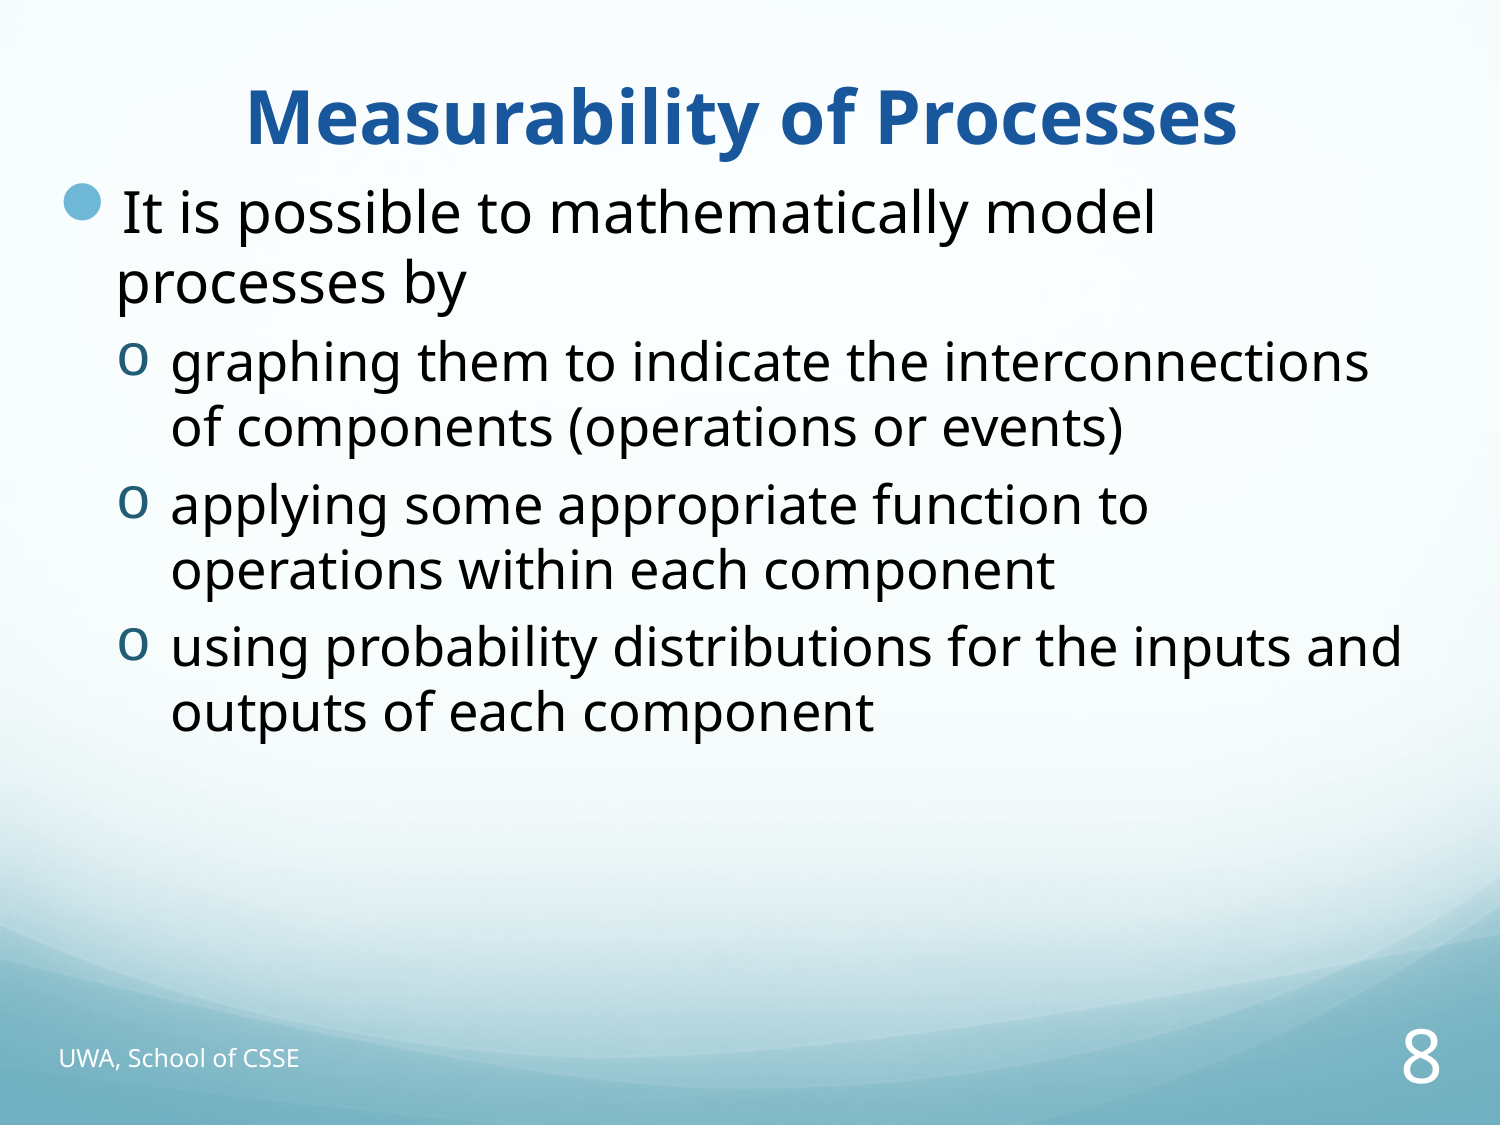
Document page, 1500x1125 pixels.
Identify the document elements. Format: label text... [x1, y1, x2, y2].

footer UWA, School of CSSE [43, 1029, 838, 1090]
list It is possible to mathematically model processes by graphing them to indicate the interconnections of components (operations or events) applying some appropriate function to operations within each component using probability distributions for the inputs and outputs of each component [43, 167, 1441, 1030]
title Measurability of Processes [43, 17, 1441, 167]
slide_number 8 [1295, 1029, 1459, 1090]
